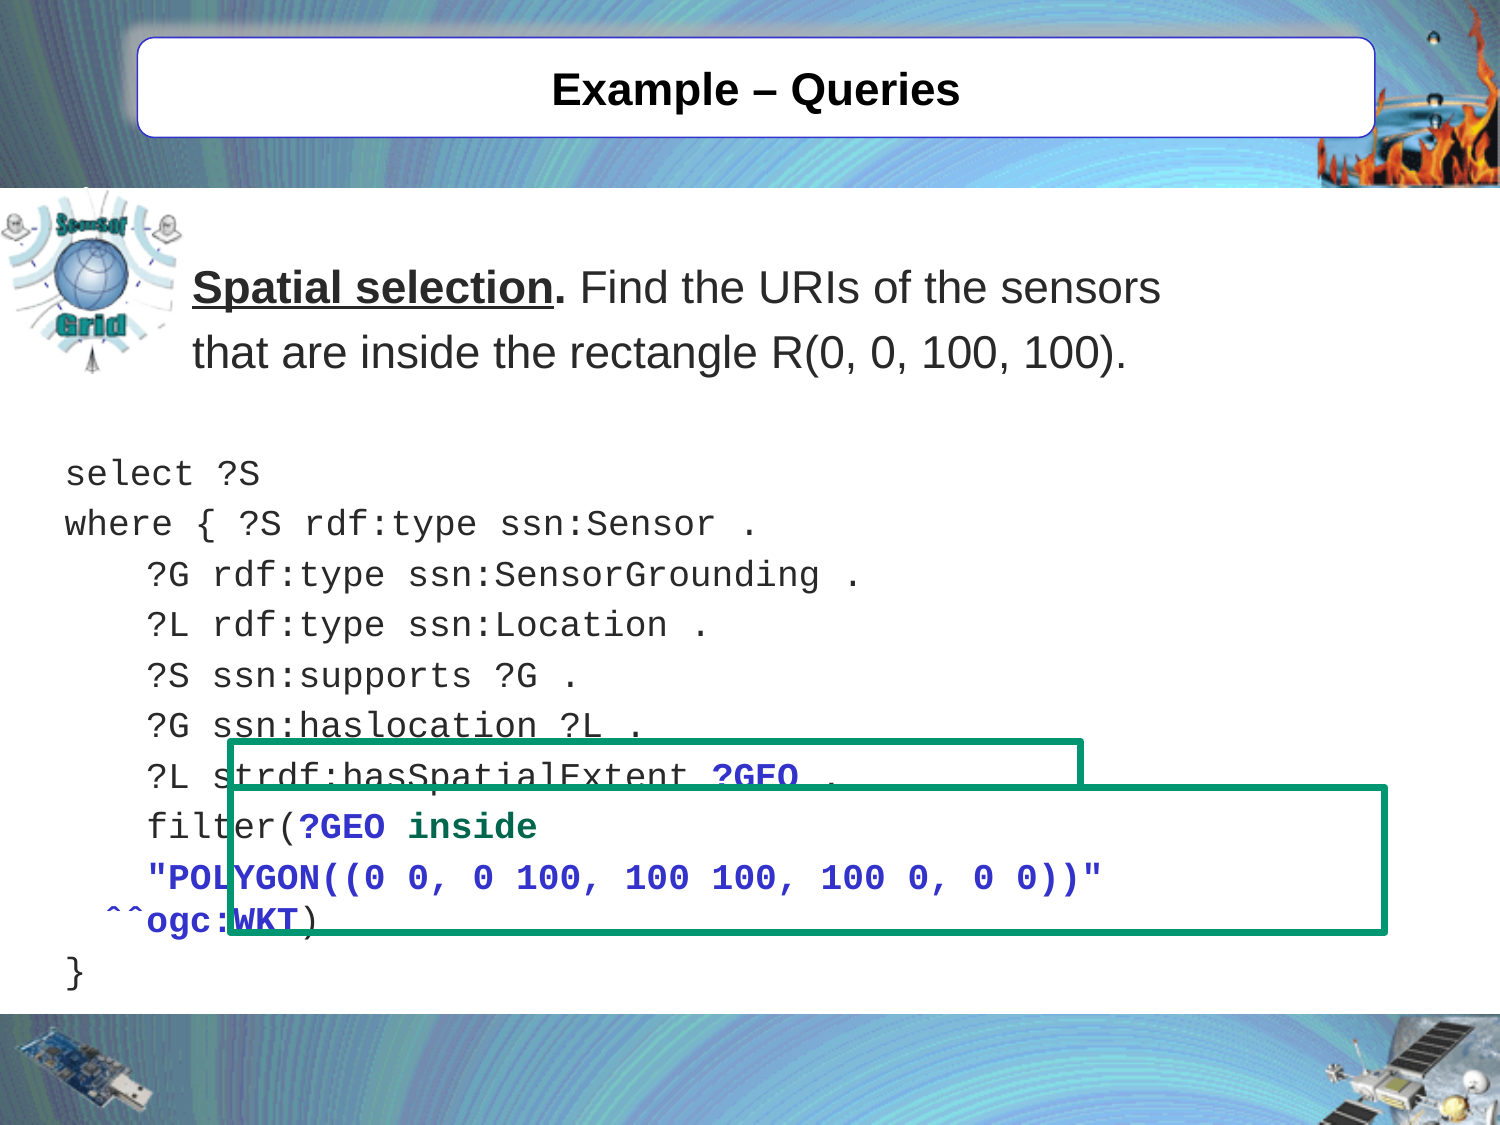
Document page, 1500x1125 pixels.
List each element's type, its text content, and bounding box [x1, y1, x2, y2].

text_box [228, 739, 1082, 785]
picture [0, 1014, 1500, 1125]
text_box [228, 785, 1387, 935]
picture [0, 0, 1500, 374]
title Example – Queries [162, 37, 1350, 138]
list Spatial selection. Find the URIs of the sensors that are inside the rectangle R(0, 0, 100, 100). select ?S where { ?S rdf:type ssn:Sensor . ?G rdf:type ssn:SensorGrounding . ?L rdf:type ssn:Location . ?S ssn:supports ?G . ?G ssn:haslocation ?L . ?L strdf:hasSpatialExtent ?GEO . filter(?GEO inside "POLYGON((0 0, 0 100, 100 100, 100 0, 0 0))" ˆˆogc:WKT) } [49, 250, 1459, 1001]
